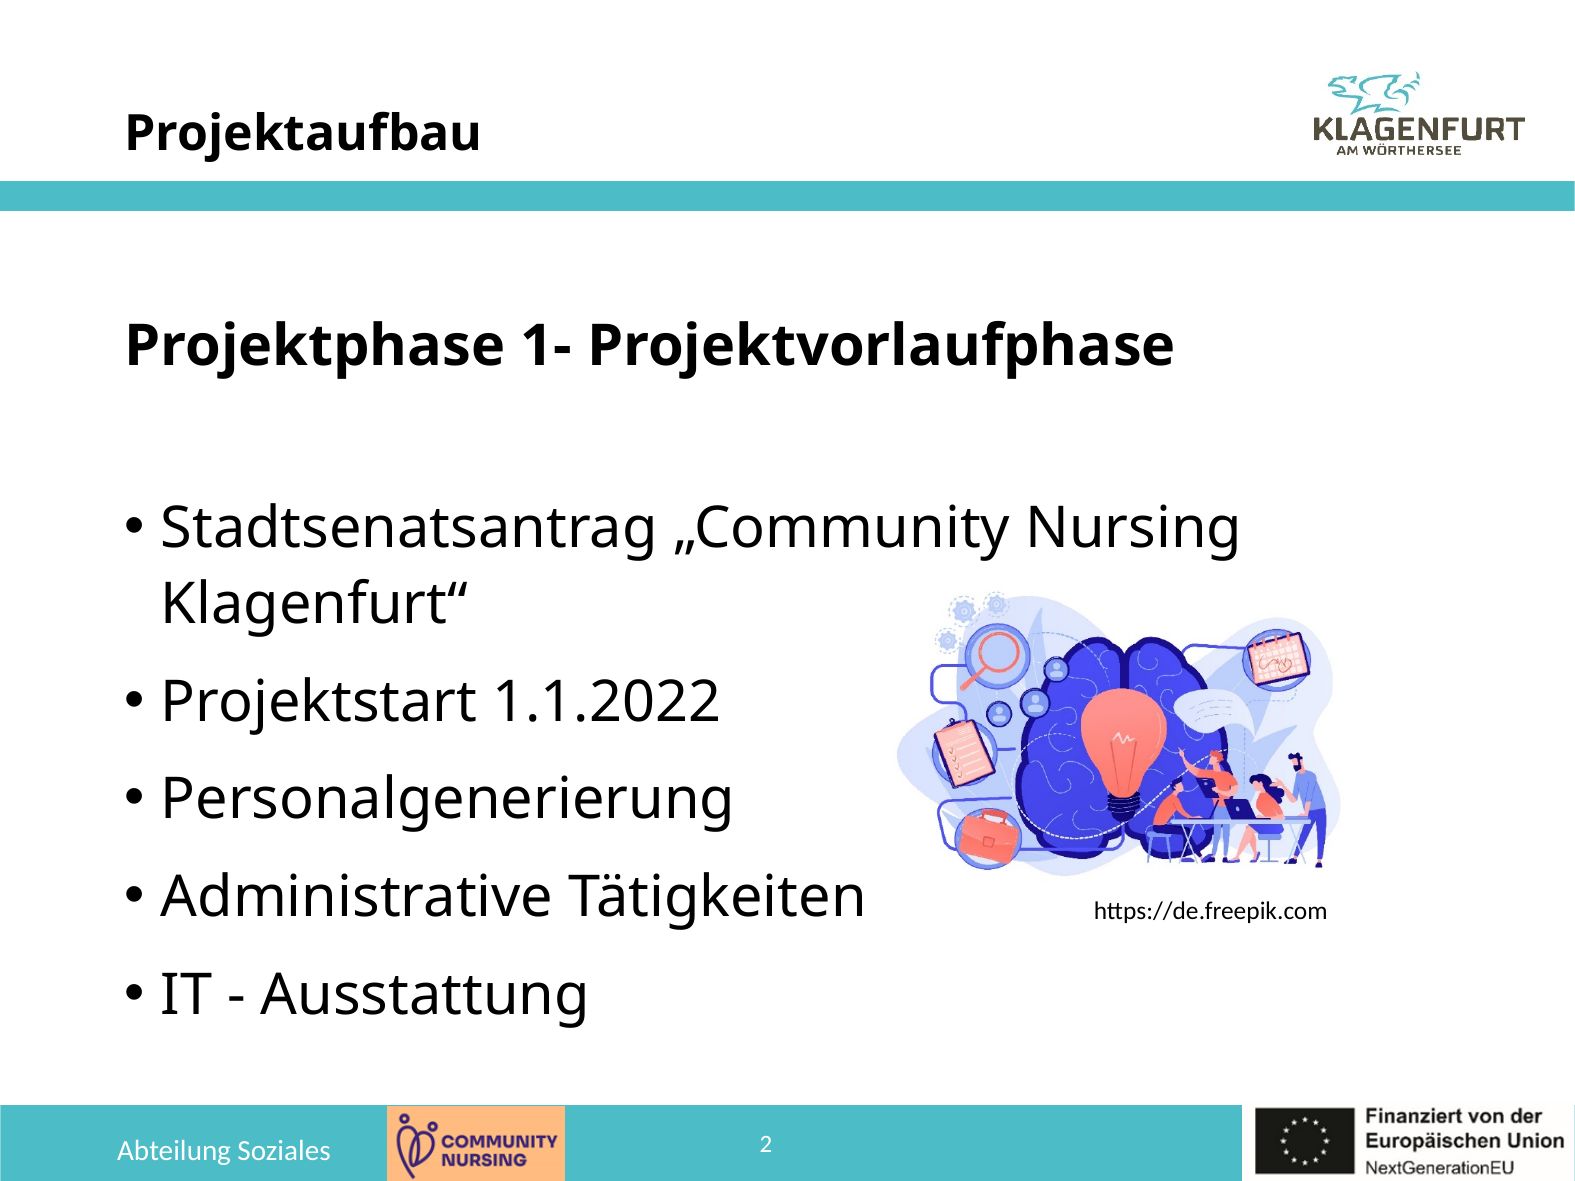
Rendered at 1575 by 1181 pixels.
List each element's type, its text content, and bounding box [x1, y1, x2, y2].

slide_number 2 [565, 1111, 788, 1175]
text_box Abteilung Soziales [102, 1123, 368, 1174]
picture [0, 1101, 1575, 1181]
picture [864, 564, 1369, 901]
picture [1468, 71, 1525, 155]
title Projektaufbau [109, 41, 1468, 227]
picture [0, 180, 109, 211]
picture [1468, 180, 1575, 211]
list Projektphase 1- Projektvorlaufphase Stadtsenatsantrag „Community Nursing Klagenfurt“ Projektstart 1.1.2022 Personalgenerierung Administrative Tätigkeiten IT - Ausstattung [109, 307, 1537, 1036]
text_box https://de.freepik.com [1078, 887, 1409, 963]
